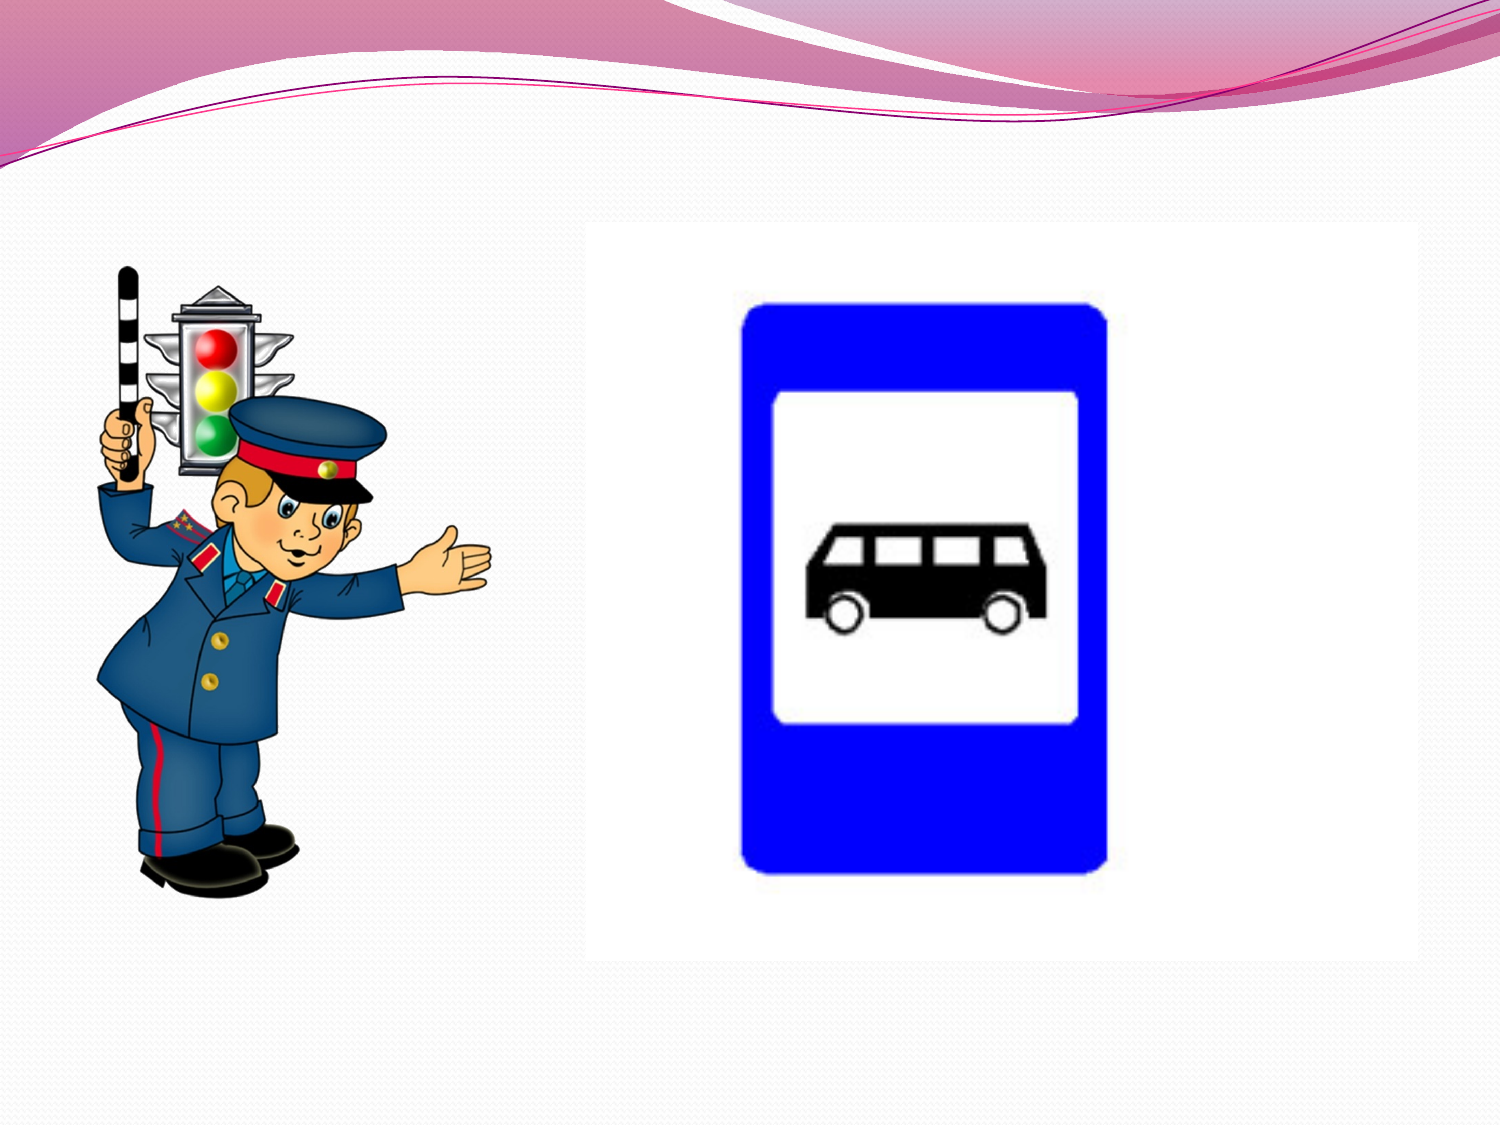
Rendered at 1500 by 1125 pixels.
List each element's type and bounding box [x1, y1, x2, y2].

picture [585, 222, 1419, 962]
list [46, 257, 515, 906]
